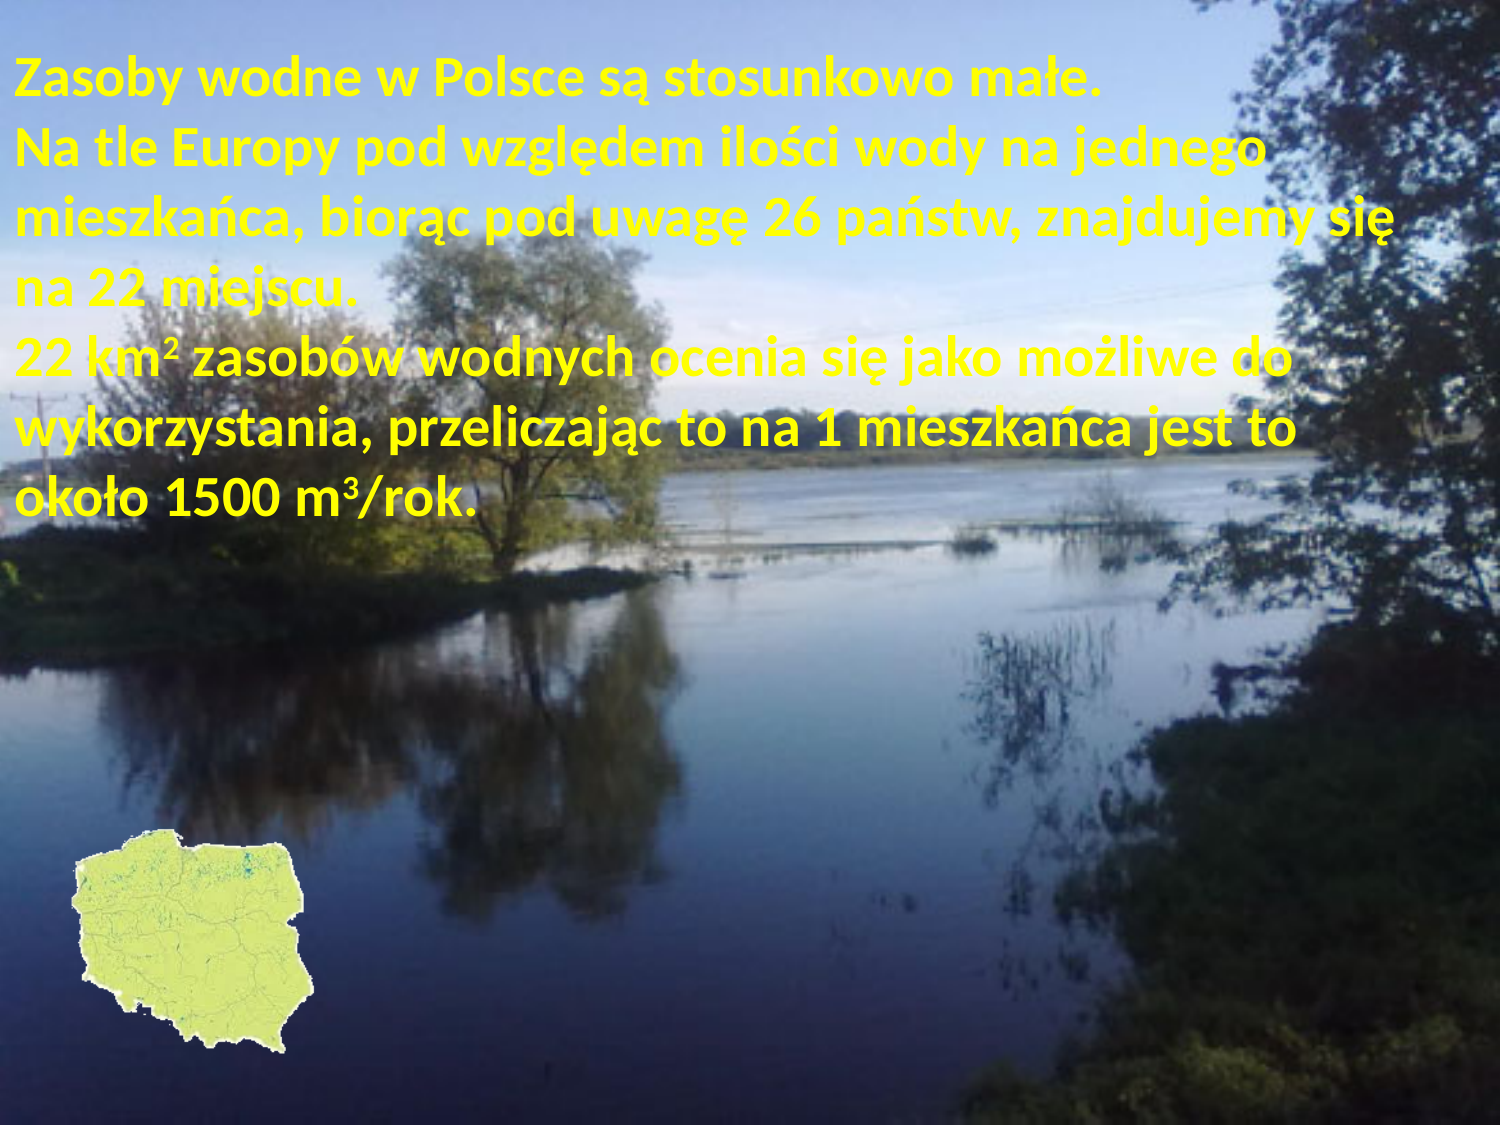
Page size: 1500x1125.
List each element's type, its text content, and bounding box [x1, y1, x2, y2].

text_box Zasoby wodne w Polsce są stosunkowo małe. Na tle Europy pod względem ilości wody na jednego mieszkańca, biorąc pod uwagę 26 państw, znajdujemy się na 22 miejscu. 22 km2 zasobów wodnych ocenia się jako możliwe do wykorzystania, przeliczając to na 1 mieszkańca jest to około 1500 m3/rok. [0, 30, 1459, 581]
picture [0, 0, 1500, 1125]
